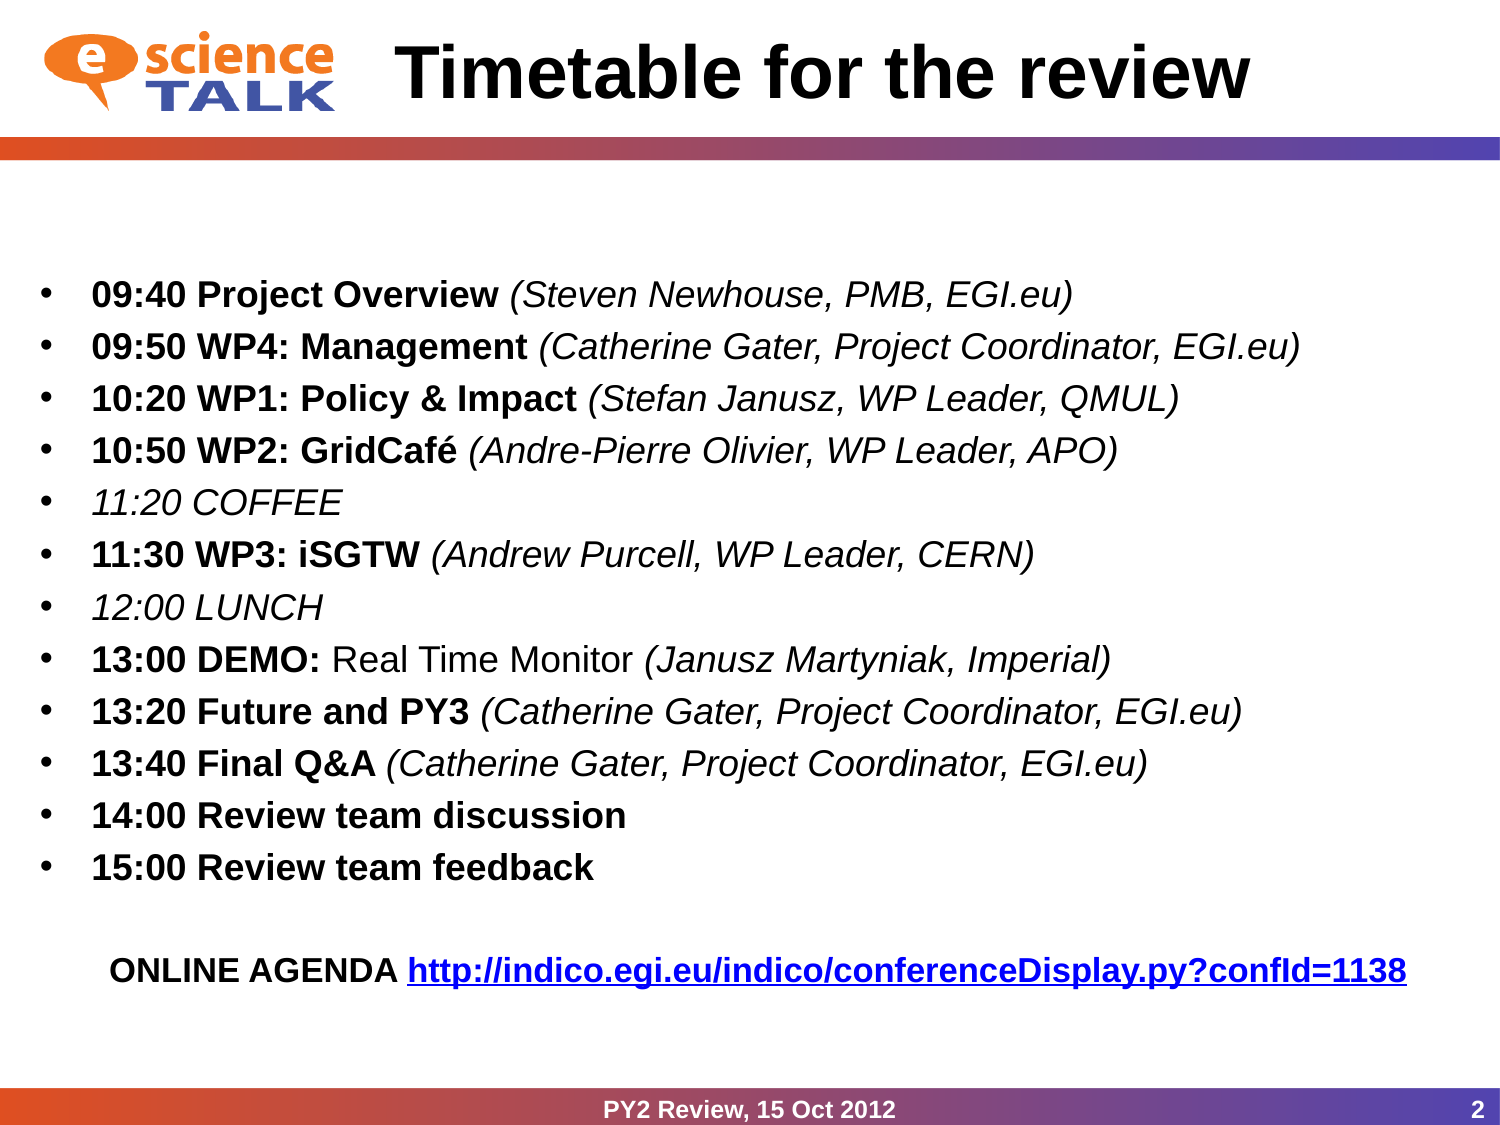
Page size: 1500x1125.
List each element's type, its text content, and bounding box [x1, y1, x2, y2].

title Timetable for the review [147, 0, 1498, 138]
footer PY2 Review, 15 Oct 2012 [512, 1085, 988, 1125]
slide_number 2 [1149, 1085, 1500, 1125]
list 09:40 Project Overview (Steven Newhouse, PMB, EGI.eu) 09:50 WP4: Management (Catherine Gater, Project Coordinator, EGI.eu) 10:20 WP1: Policy & Impact (Stefan Janusz, WP Leader, QMUL) 10:50 WP2: GridCafé (Andre-Pierre Olivier, WP Leader, APO) 11:20 COFFEE 11:30 WP3: iSGTW (Andrew Purcell, WP Leader, CERN) 12:00 LUNCH 13:00 DEMO: Real Time Monitor (Janusz Martyniak, Imperial) 13:20 Future and PY3 (Catherine Gater, Project Coordinator, EGI.eu) 13:40 Final Q&A (Catherine Gater, Project Coordinator, EGI.eu) 14:00 Review team discussion 15:00 Review team feedback ONLINE AGENDA http://indico.egi.eu/indico/conferenceDisplay.py?confId=1138 [24, 262, 1500, 1005]
picture [0, 0, 1500, 1125]
